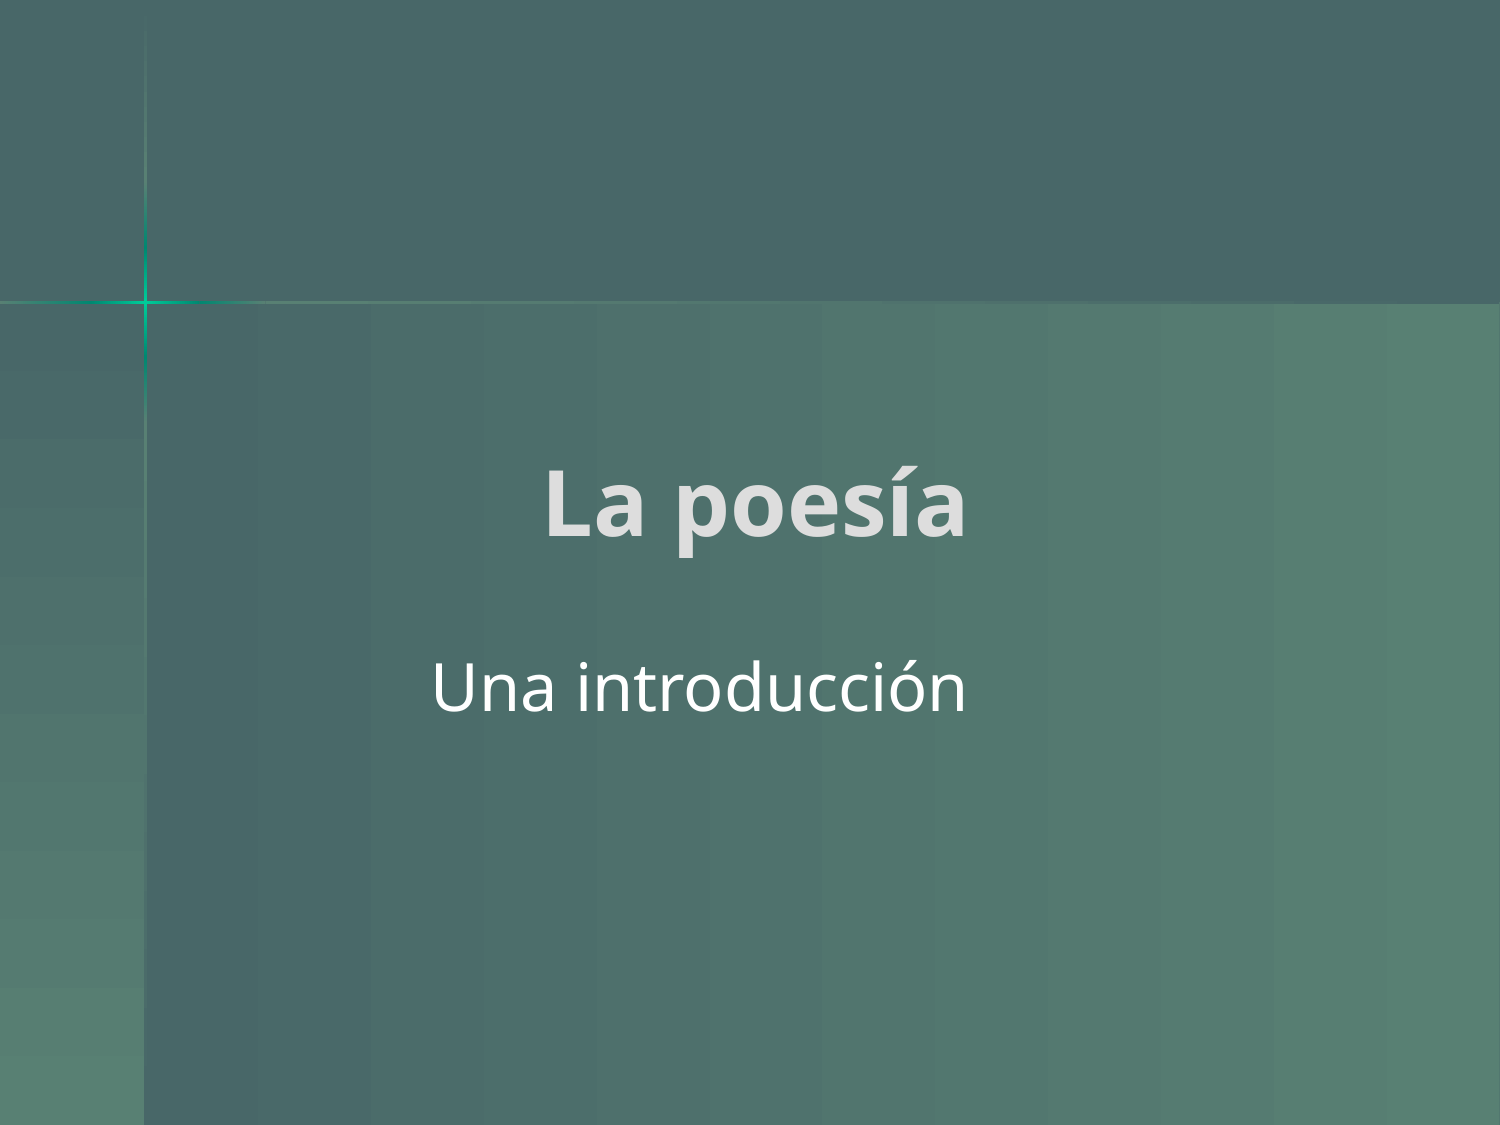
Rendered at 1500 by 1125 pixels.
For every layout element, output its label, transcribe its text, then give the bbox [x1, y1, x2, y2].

title La poesía [174, 327, 1338, 563]
subtitle Una introducción [174, 637, 1225, 925]
